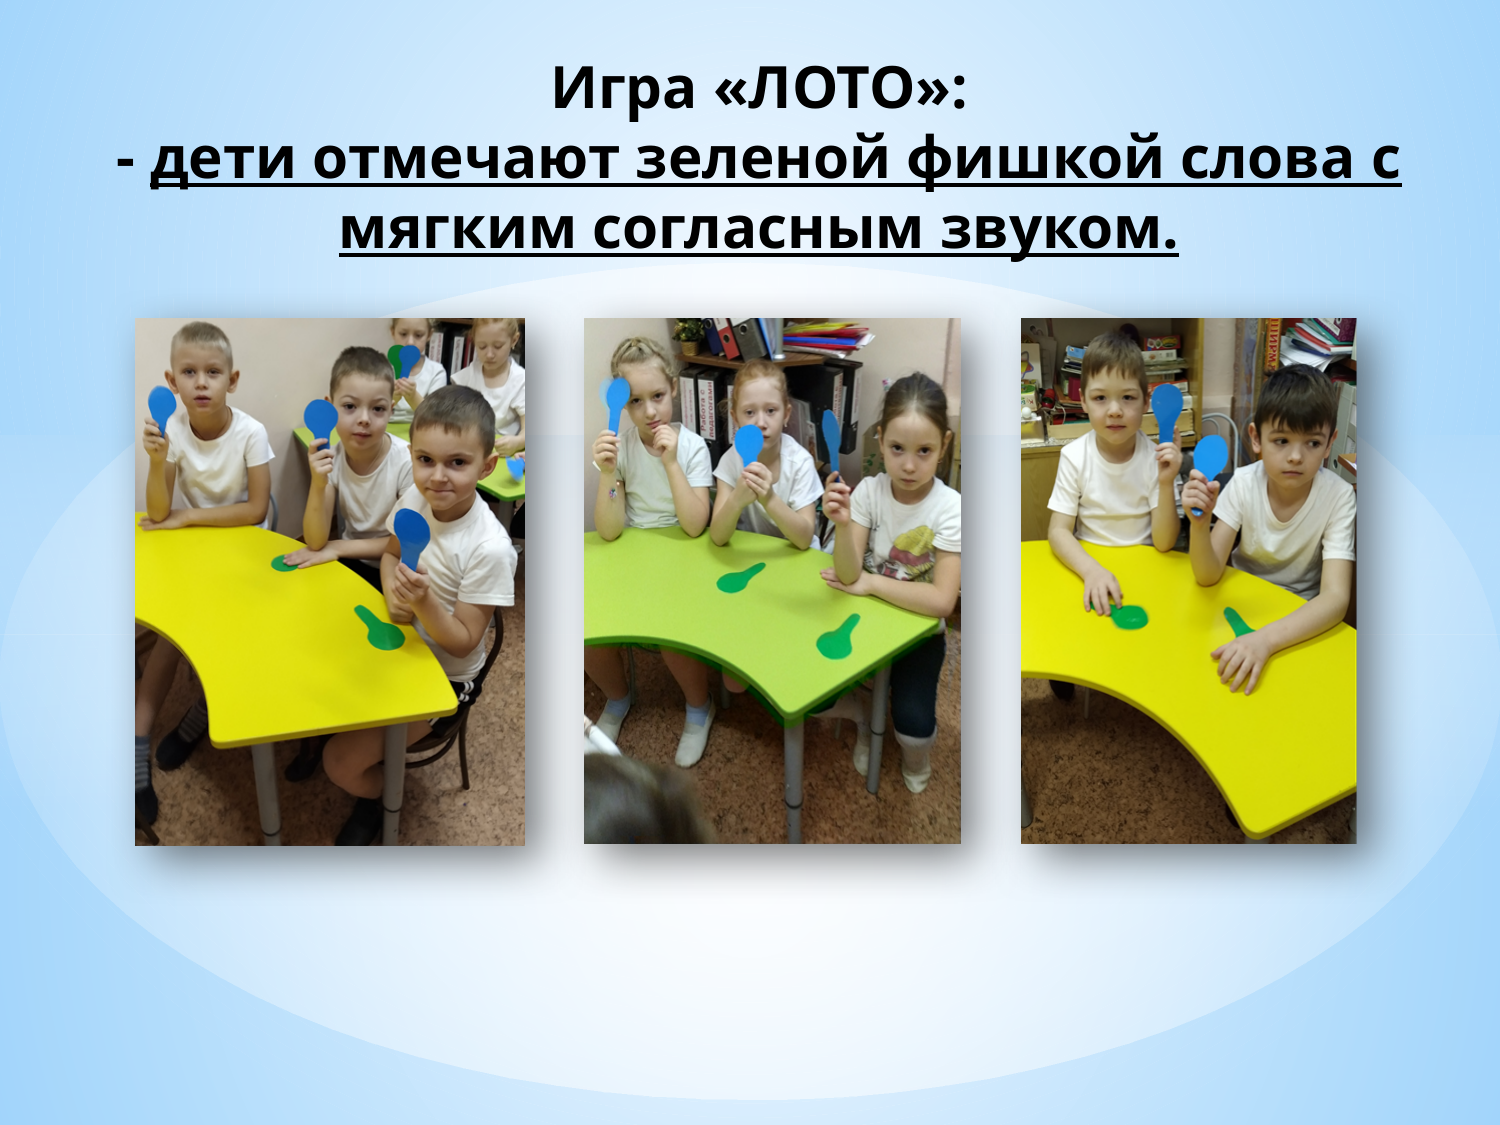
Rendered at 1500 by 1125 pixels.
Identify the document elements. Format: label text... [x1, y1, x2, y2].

picture [1021, 317, 1361, 844]
title Игра «ЛОТО»: - дети отмечают зеленой фишкой слова с мягким согласным звуком. [29, 42, 1459, 232]
picture [135, 317, 525, 846]
picture [584, 317, 961, 844]
